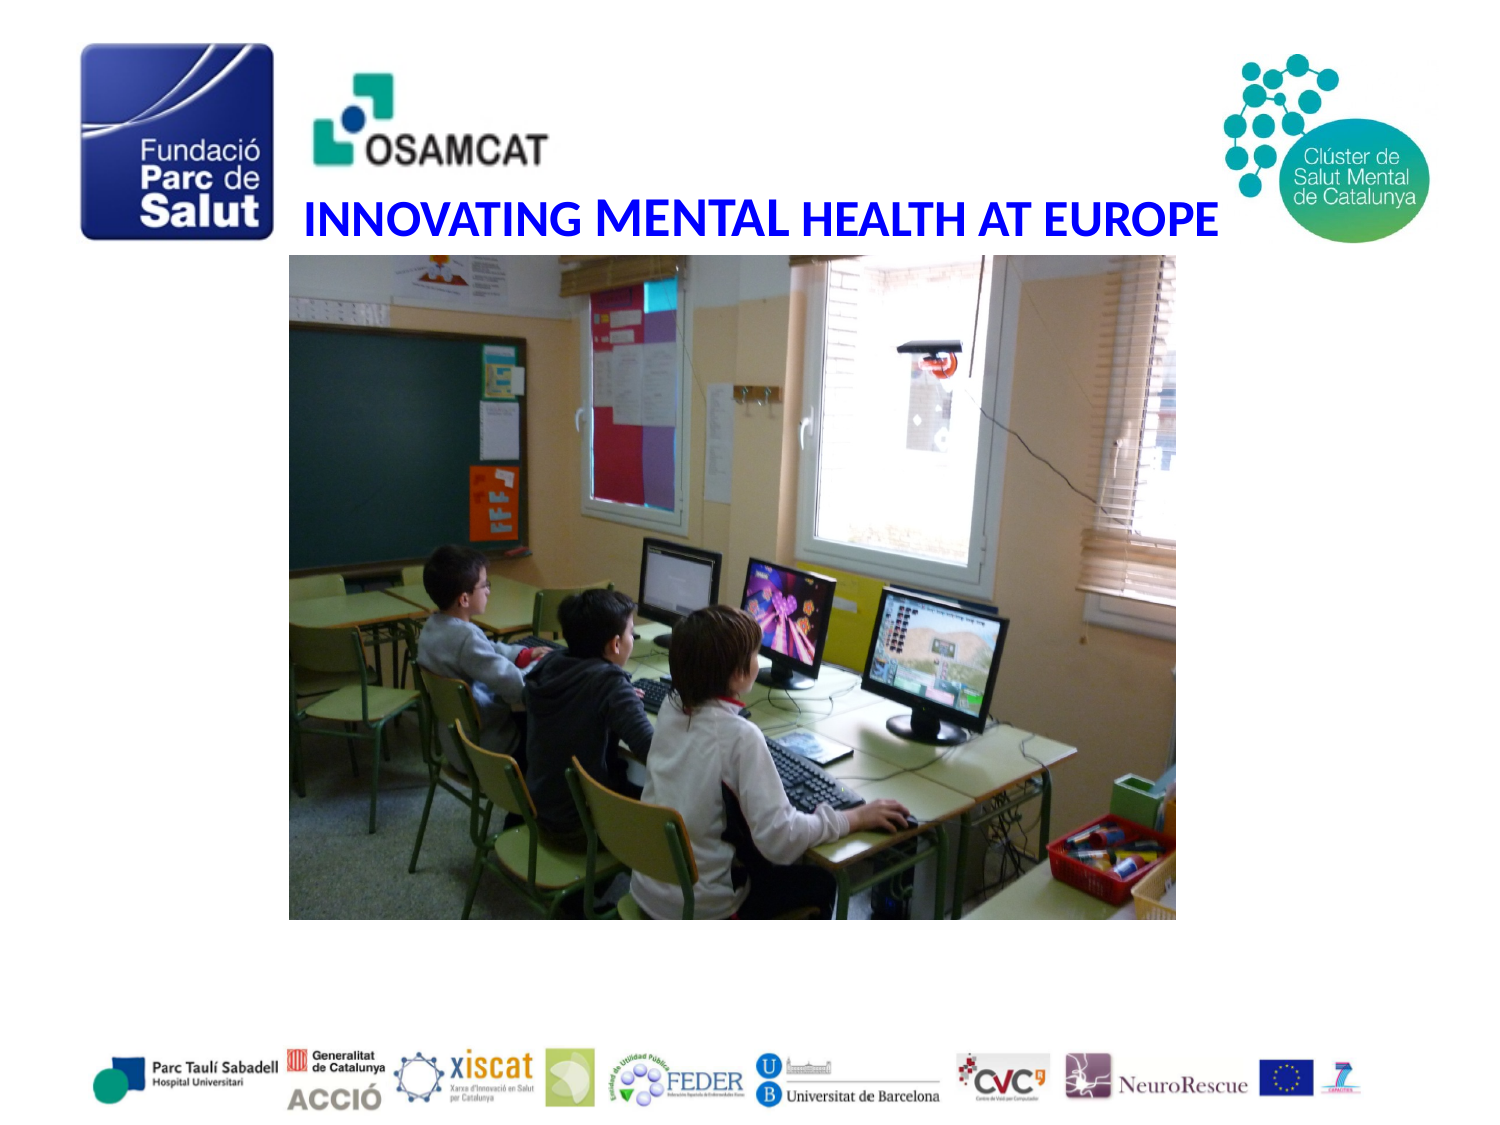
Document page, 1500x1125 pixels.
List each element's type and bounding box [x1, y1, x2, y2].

picture [76, 42, 278, 244]
picture [301, 54, 561, 185]
picture [1222, 54, 1439, 244]
picture [288, 255, 1176, 920]
picture [88, 1045, 1364, 1125]
